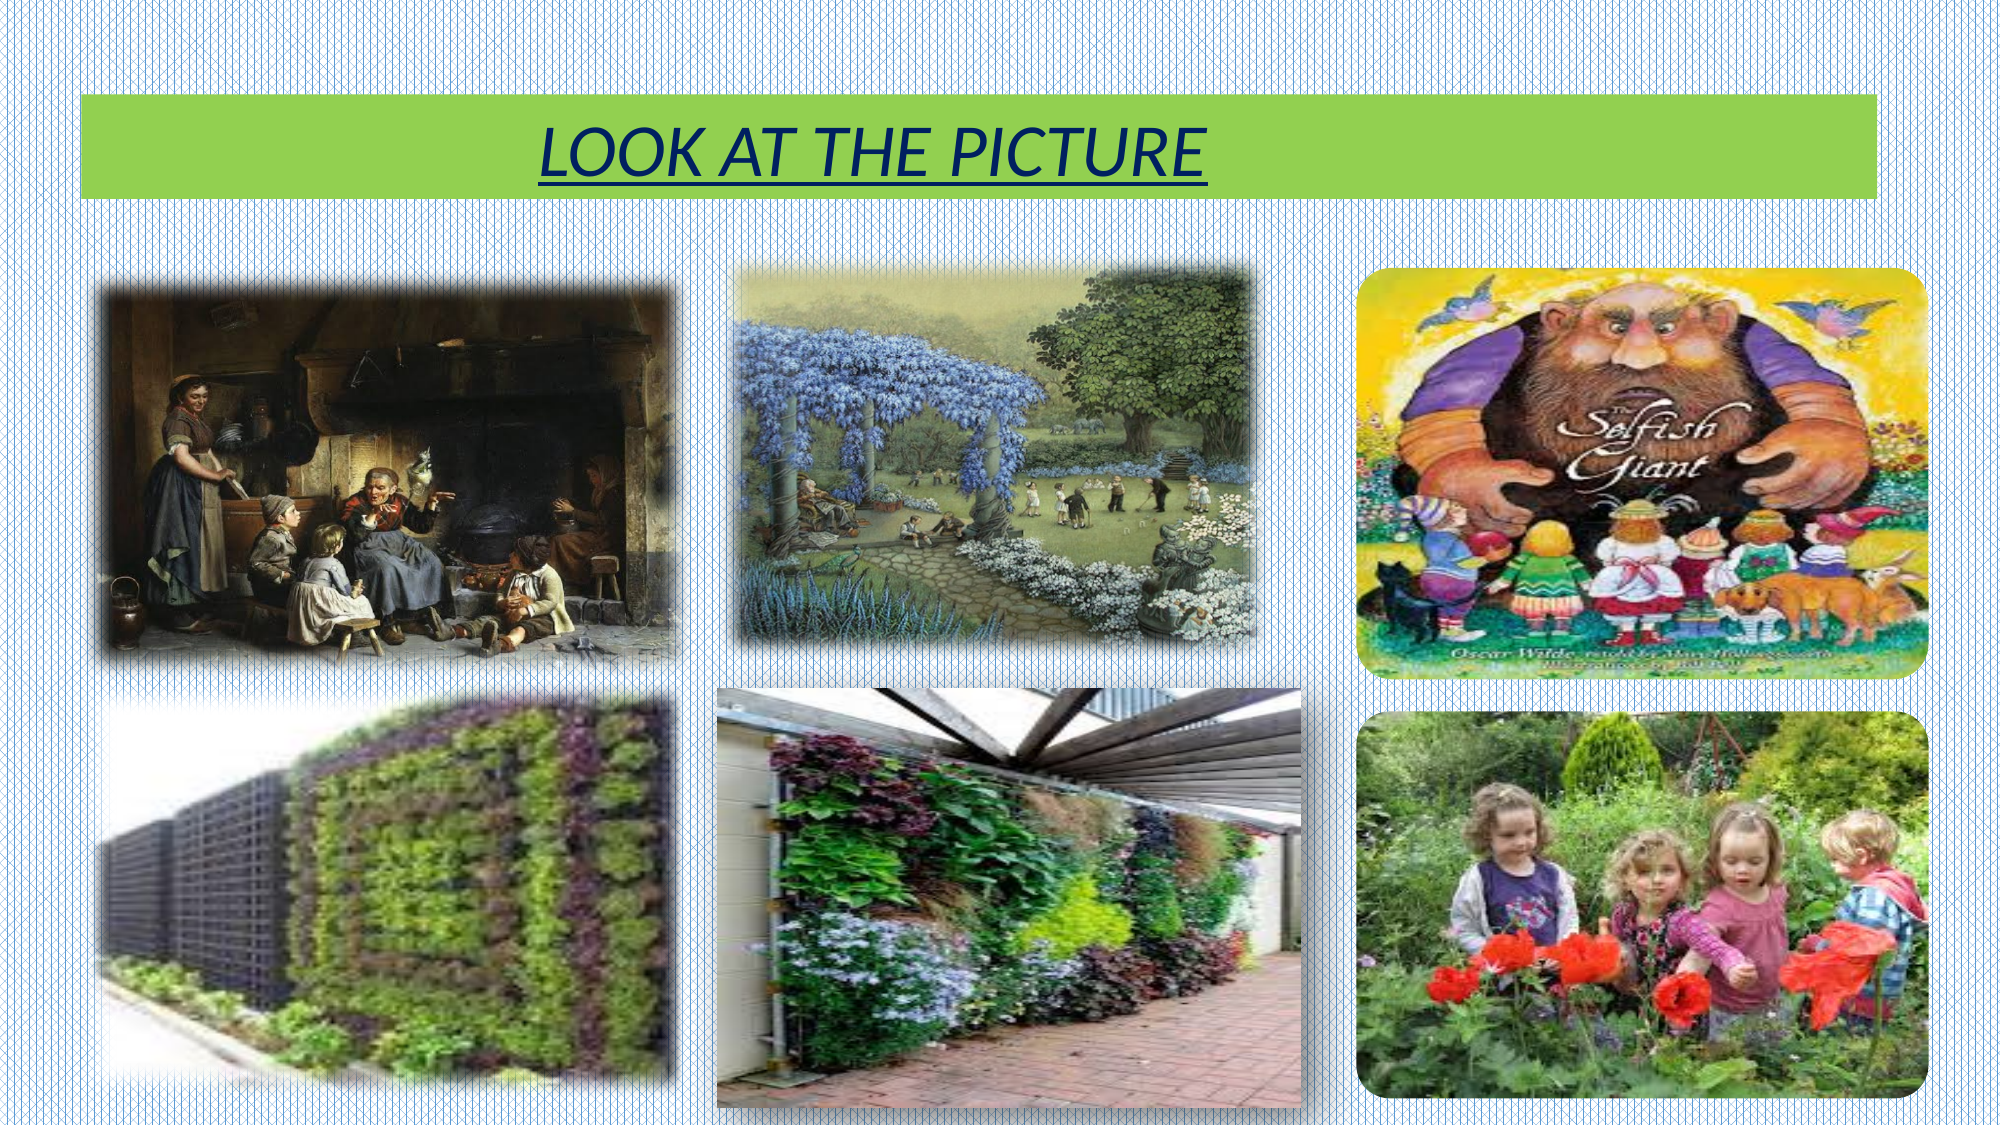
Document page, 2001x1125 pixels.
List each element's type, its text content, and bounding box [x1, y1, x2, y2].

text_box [80, 250, 1929, 1108]
text_box LOOK AT THE PICTURE [81, 94, 1878, 199]
